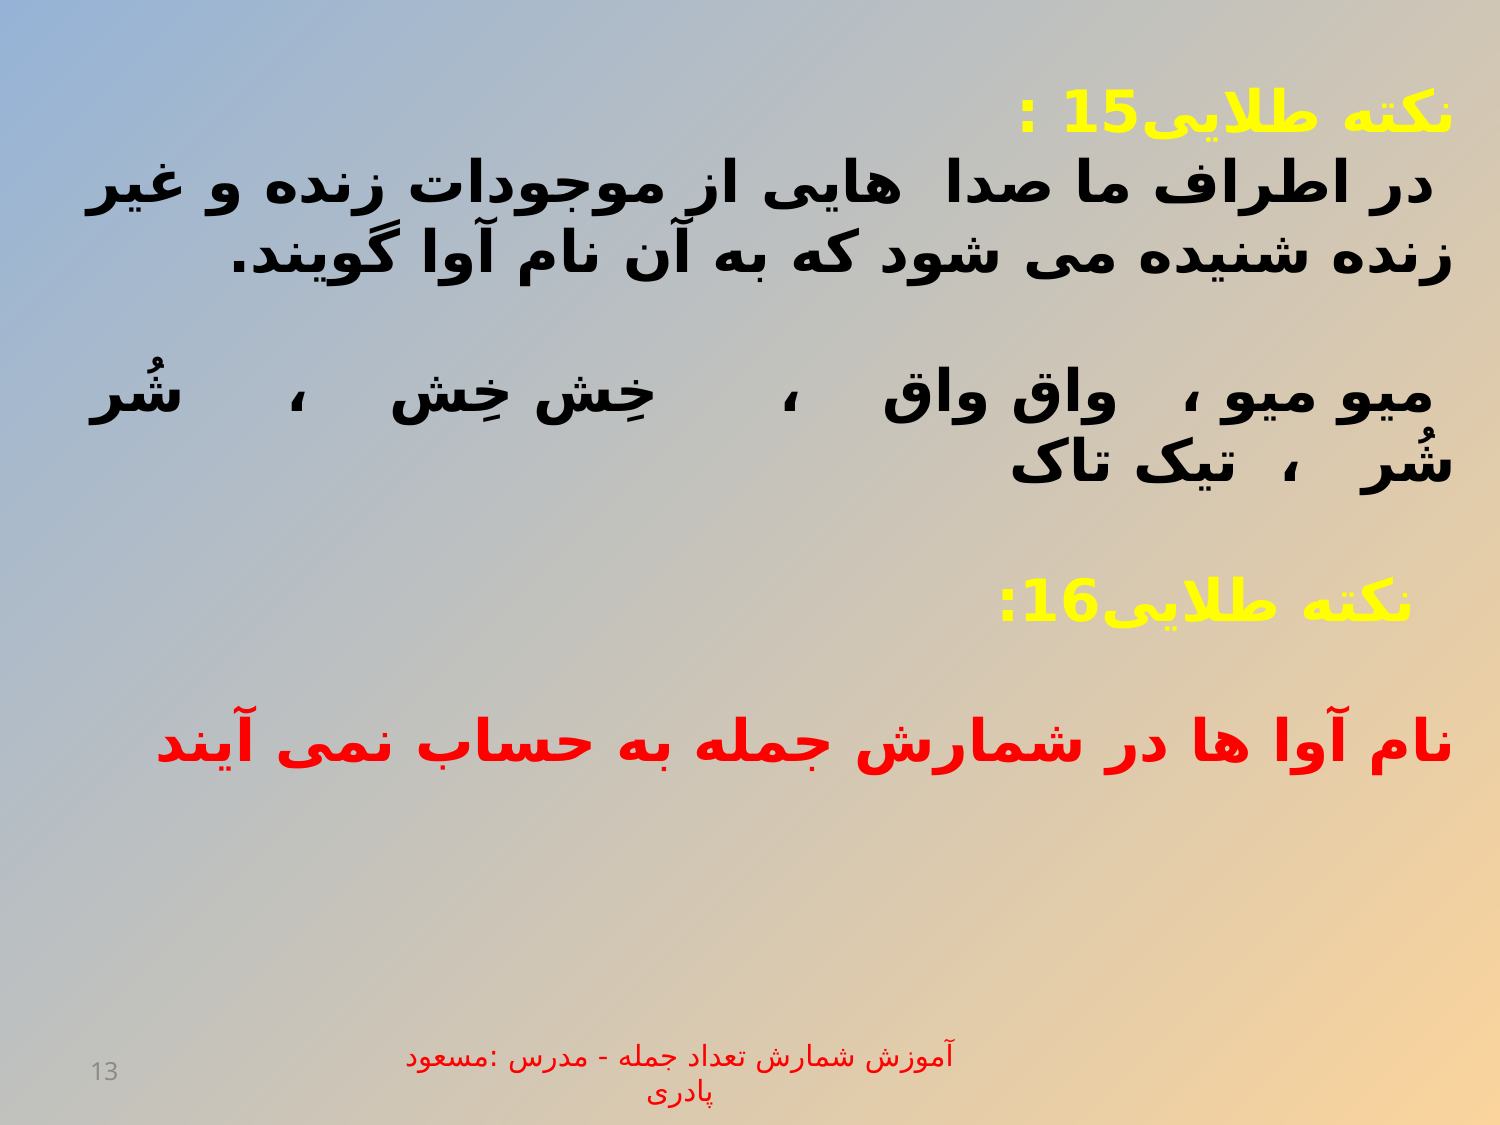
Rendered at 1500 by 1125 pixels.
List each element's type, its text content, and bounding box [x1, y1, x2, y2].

slide_number 13 [75, 1042, 425, 1103]
footer آموزش شمارش تعداد جمله - مدرس :مسعود پادری [425, 1042, 988, 1103]
text_box نکته طلایی15 : در اطراف ما صدا هایی از موجودات زنده و غیر زنده شنیده می شود که به آن نام آوا گویند. میو میو ، واق واق ، خِش خِش ، شُر شُر ، تیک تاک نکته طلایی16: نام آوا ها در شمارش جمله به حساب نمی آیند [17, 66, 1471, 781]
